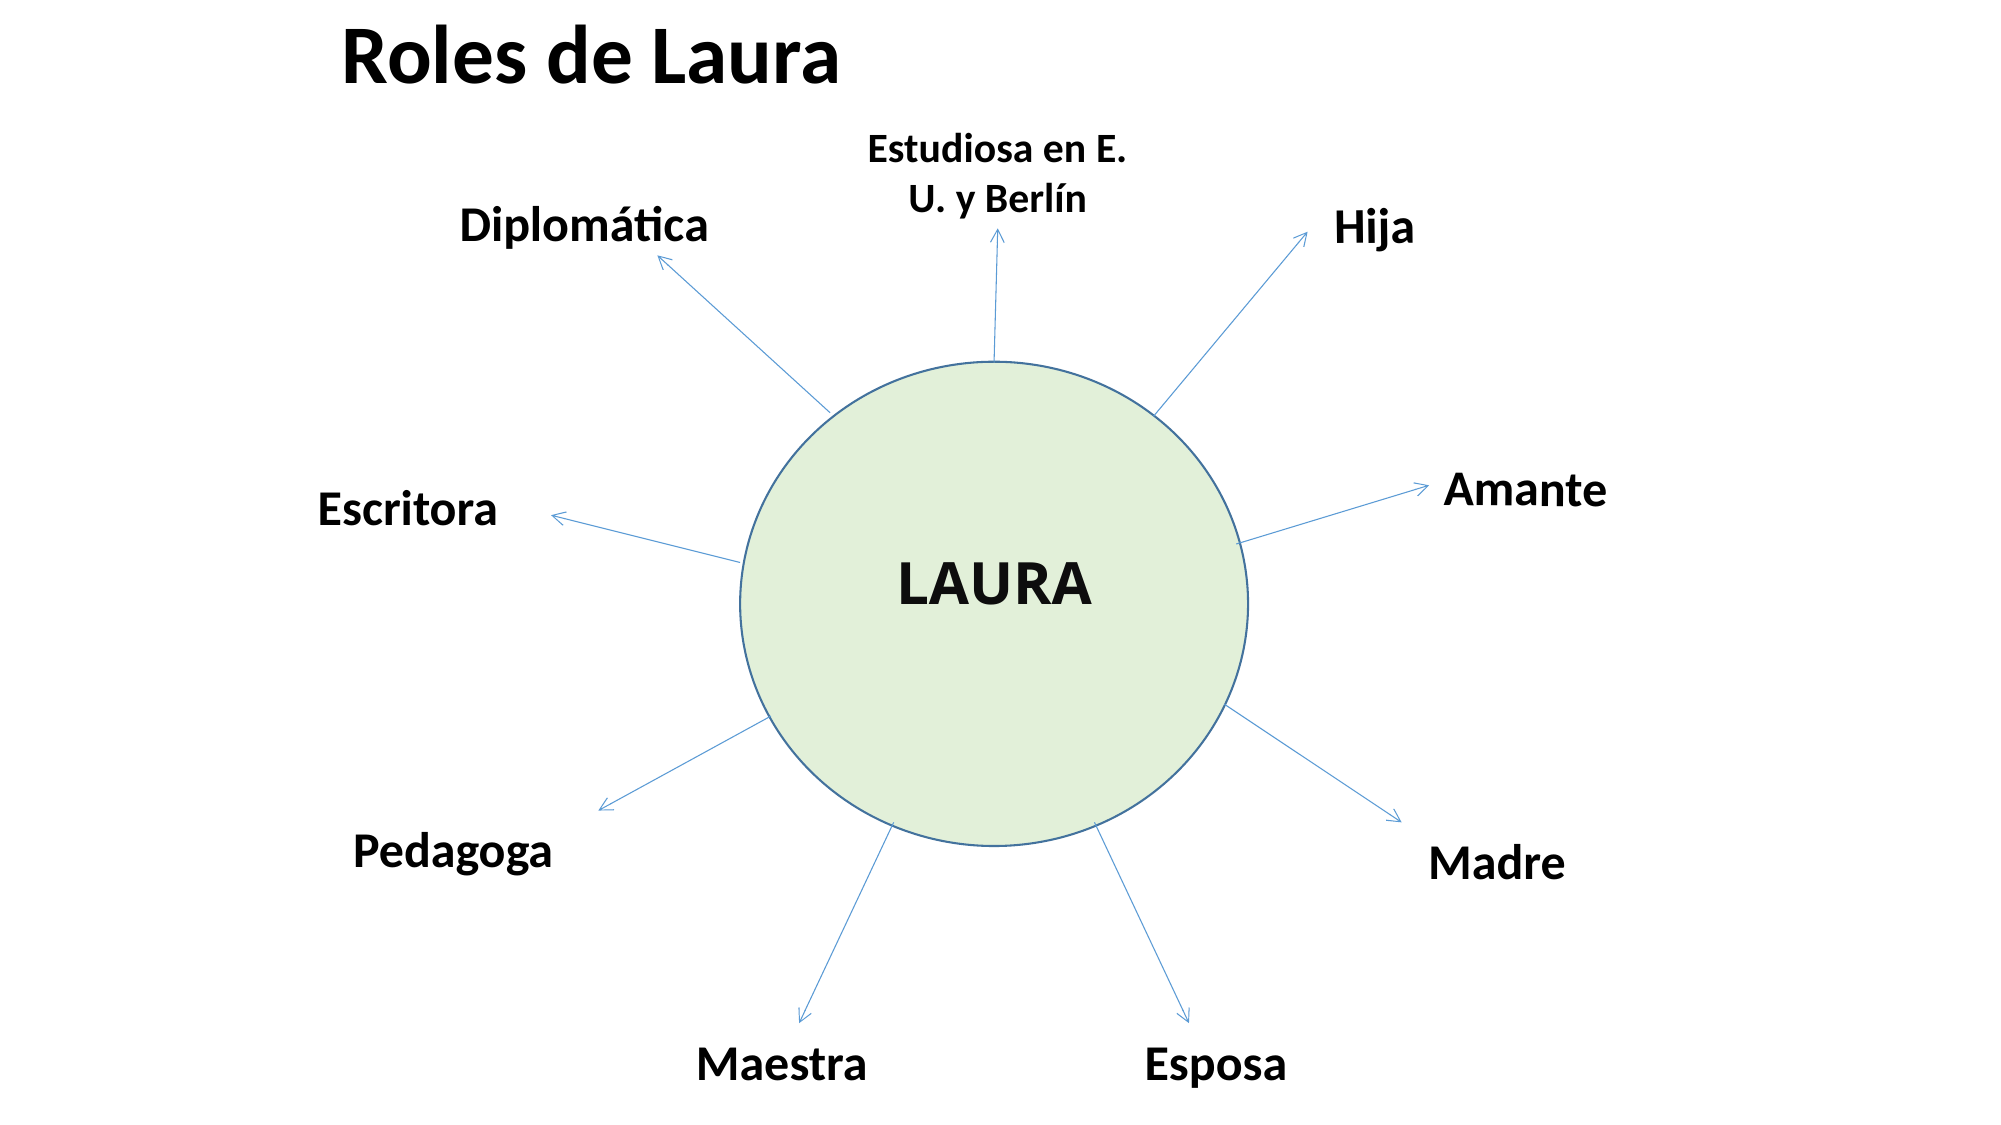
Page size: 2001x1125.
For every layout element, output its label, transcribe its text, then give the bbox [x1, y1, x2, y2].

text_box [799, 822, 894, 1024]
text_box LAURA [739, 360, 1250, 848]
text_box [1094, 822, 1189, 1024]
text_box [551, 515, 740, 563]
text_box Escritora [303, 467, 552, 543]
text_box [1153, 231, 1308, 417]
text_box Pedagoga [338, 810, 619, 886]
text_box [598, 715, 771, 811]
text_box Diplomática [444, 184, 764, 260]
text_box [657, 255, 831, 413]
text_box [1236, 485, 1430, 544]
text_box Estudiosa en E. U. y Berlín [846, 113, 1150, 229]
text_box Esposa [1129, 1023, 1343, 1098]
text_box Maestra [681, 1023, 918, 1098]
text_box Amante [1429, 447, 1690, 526]
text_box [1224, 704, 1402, 823]
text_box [993, 229, 998, 362]
text_box Madre [1413, 822, 1615, 897]
text_box Hija [1318, 184, 1472, 262]
title Roles de Laura [326, 0, 1277, 113]
